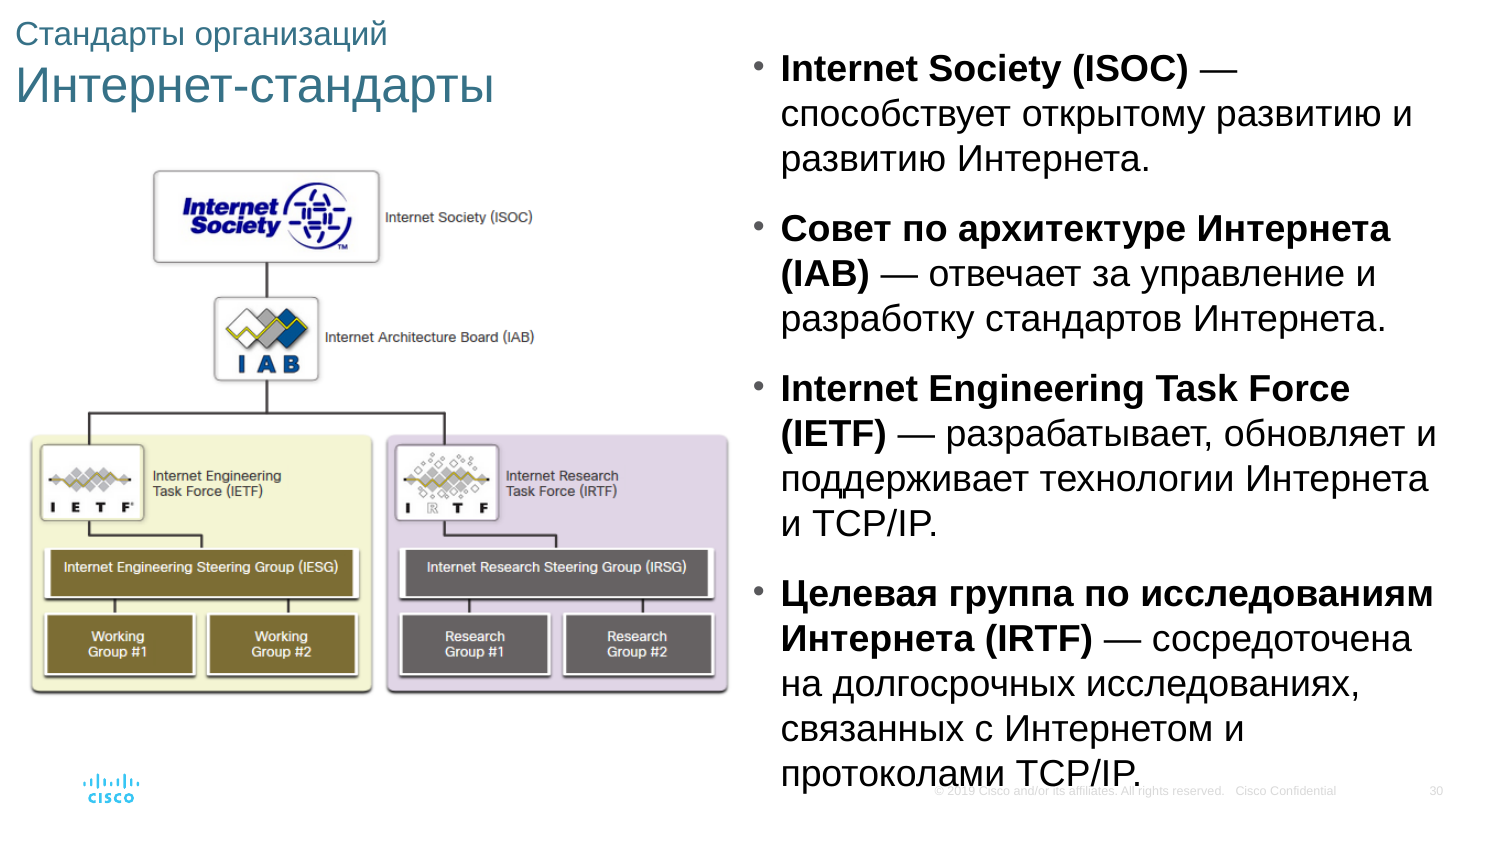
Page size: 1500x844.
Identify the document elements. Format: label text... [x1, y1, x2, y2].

list Internet Society (ISOC) — способствует открытому развитию и развитию Интернета. Совет по архитектуре Интернета (IAB) — отвечает за управление и разработку стандартов Интернета. Internet Engineering Task Force (IETF) — разрабатывает, обновляет и поддерживает технологии Интернета и TCP/IP. Целевая группа по исследованиям Интернета (IRTF) — сосредоточена на долгосрочных исследованиях, связанных с Интернетом и протоколами TCP/IP. [738, 36, 1461, 746]
picture [23, 164, 739, 705]
title Стандарты организаций Интернет-стандарты [0, 0, 739, 125]
